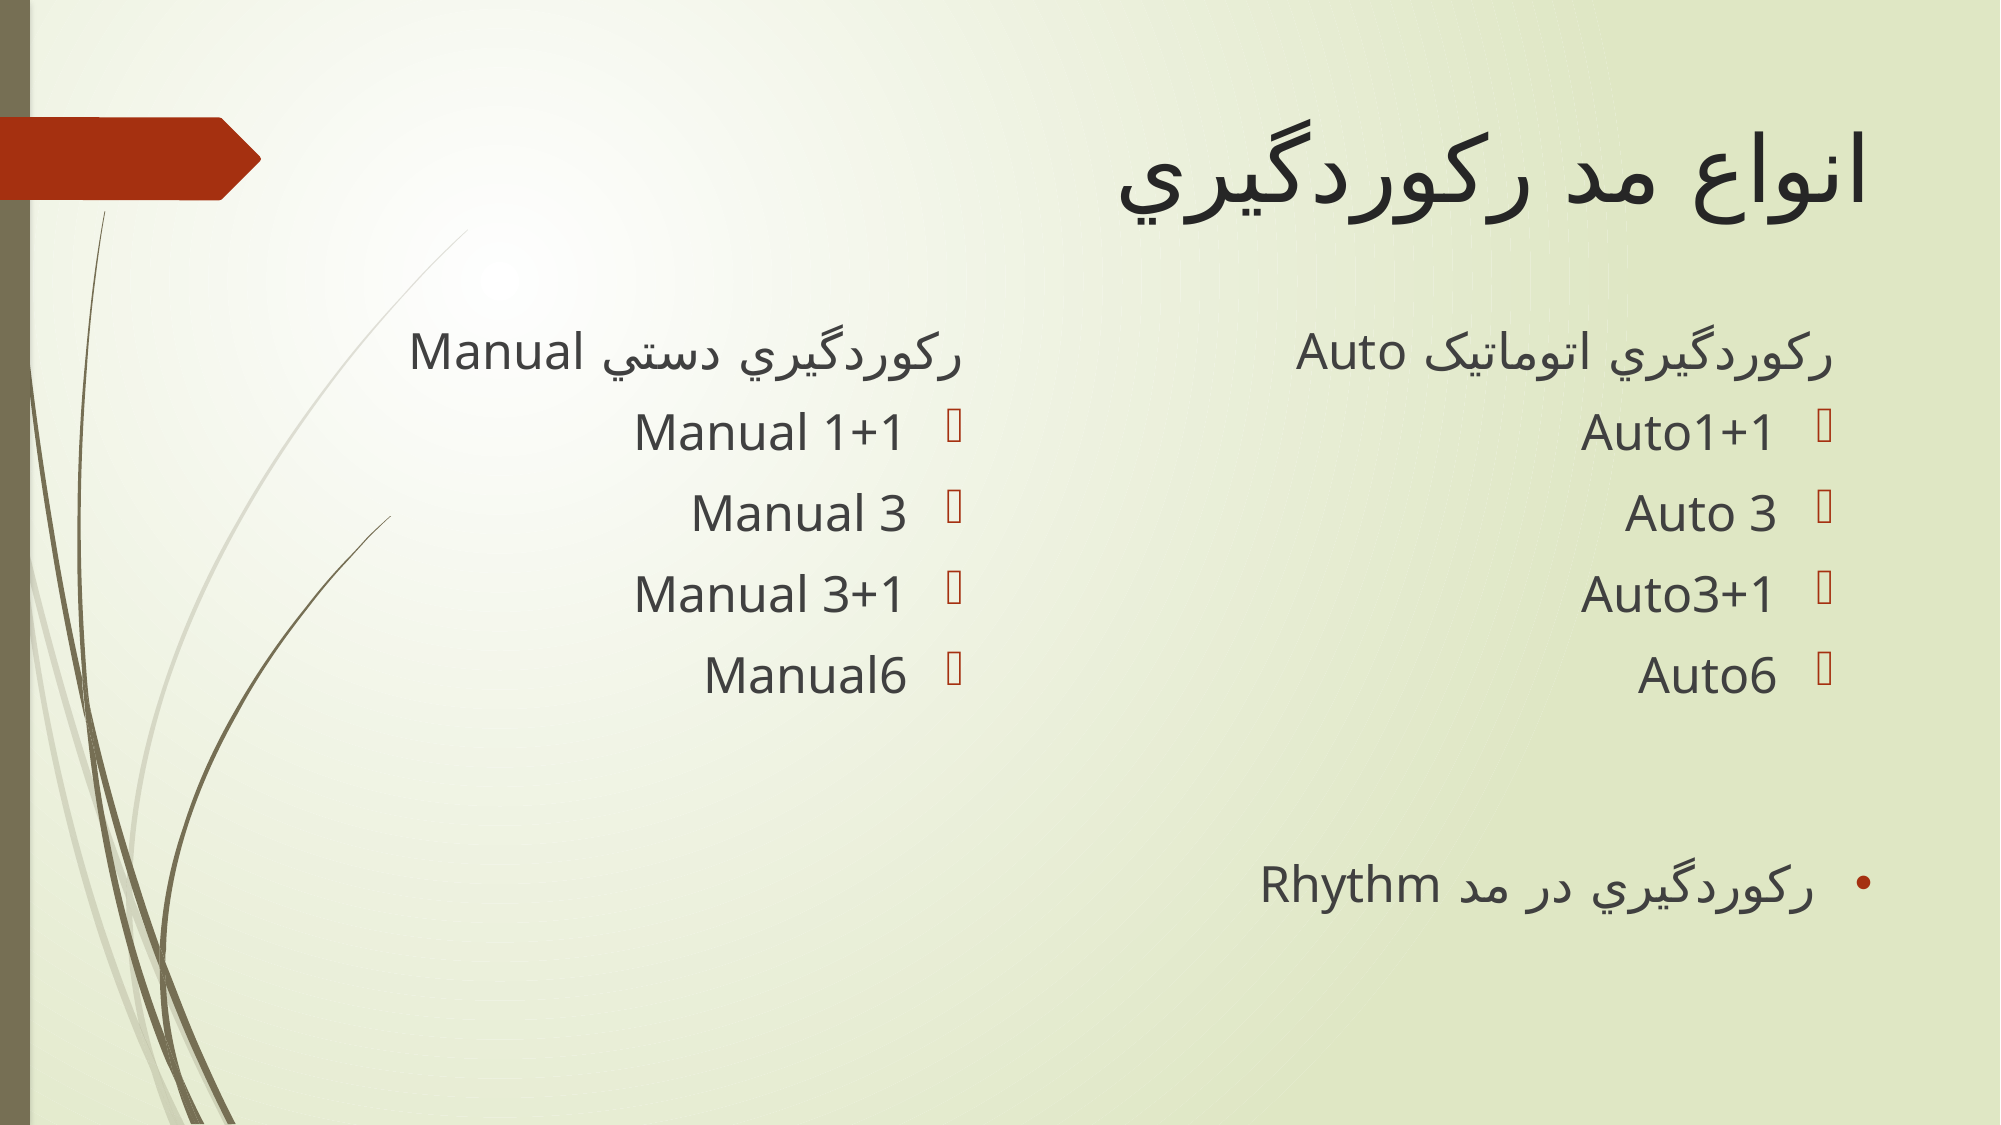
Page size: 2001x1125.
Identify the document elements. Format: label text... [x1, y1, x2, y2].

list رکوردگيري دستي Manual Manual 1+1 Manual 3 Manual 3+1 Manual6 [266, 312, 980, 863]
title انواع مد رکوردگيري [425, 102, 1888, 313]
list رکوردگيري در مد Rhythm [1231, 763, 1888, 1001]
list رکوردگيري اتوماتيک Auto Auto1+1 Auto 3 Auto3+1 Auto6 [1137, 312, 1850, 863]
